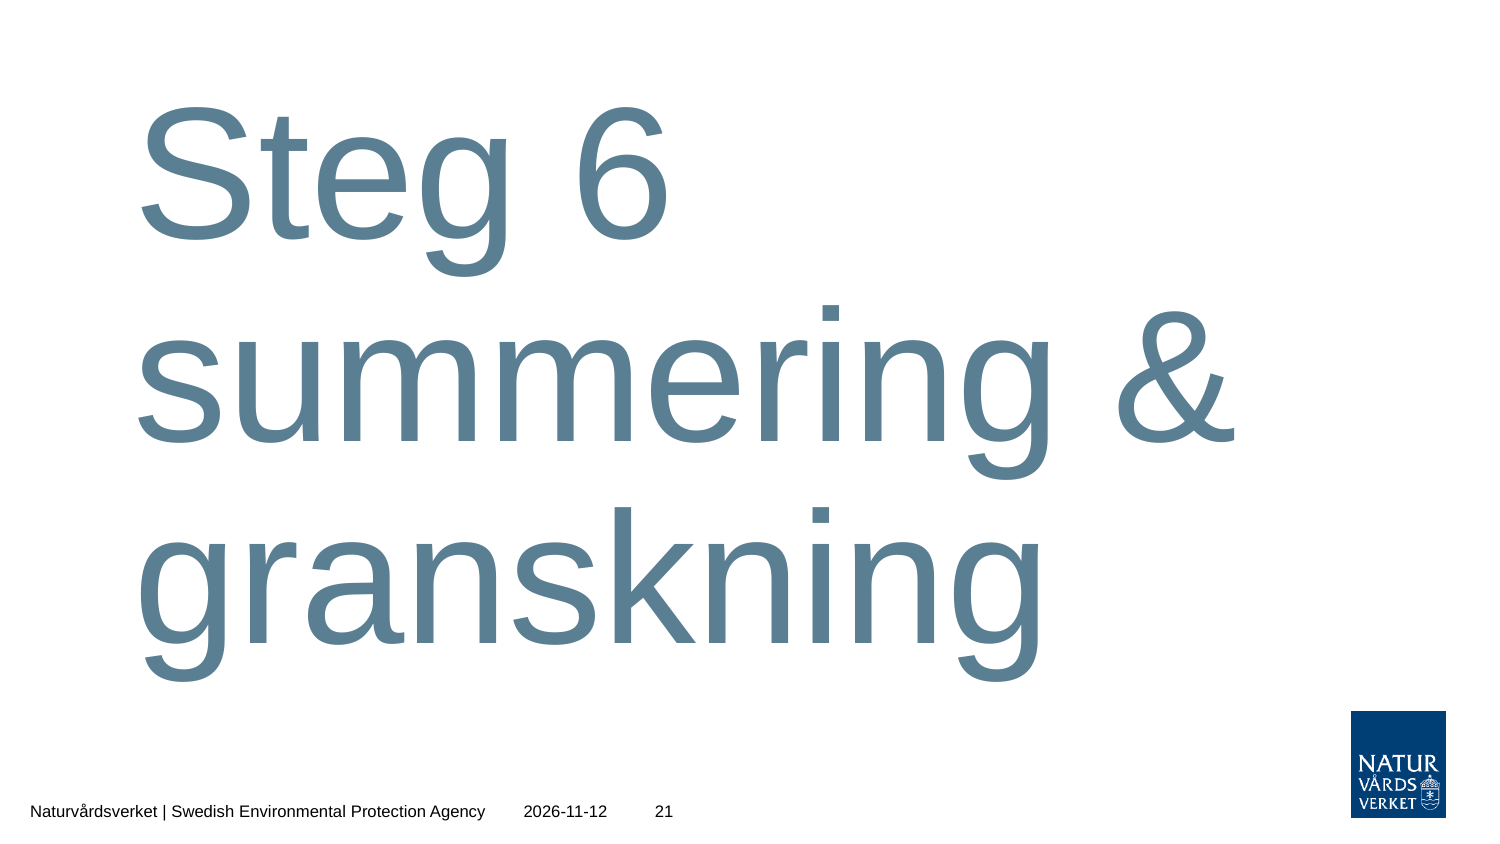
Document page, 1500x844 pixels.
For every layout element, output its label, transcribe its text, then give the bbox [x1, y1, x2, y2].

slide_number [514, 795, 629, 827]
footer Naturvårdsverket | Swedish Environmental Protection Agency [15, 795, 514, 827]
title Steg 6 summering & granskning [118, 69, 1400, 690]
slide_number 21 [629, 795, 689, 827]
picture [1351, 711, 1446, 818]
